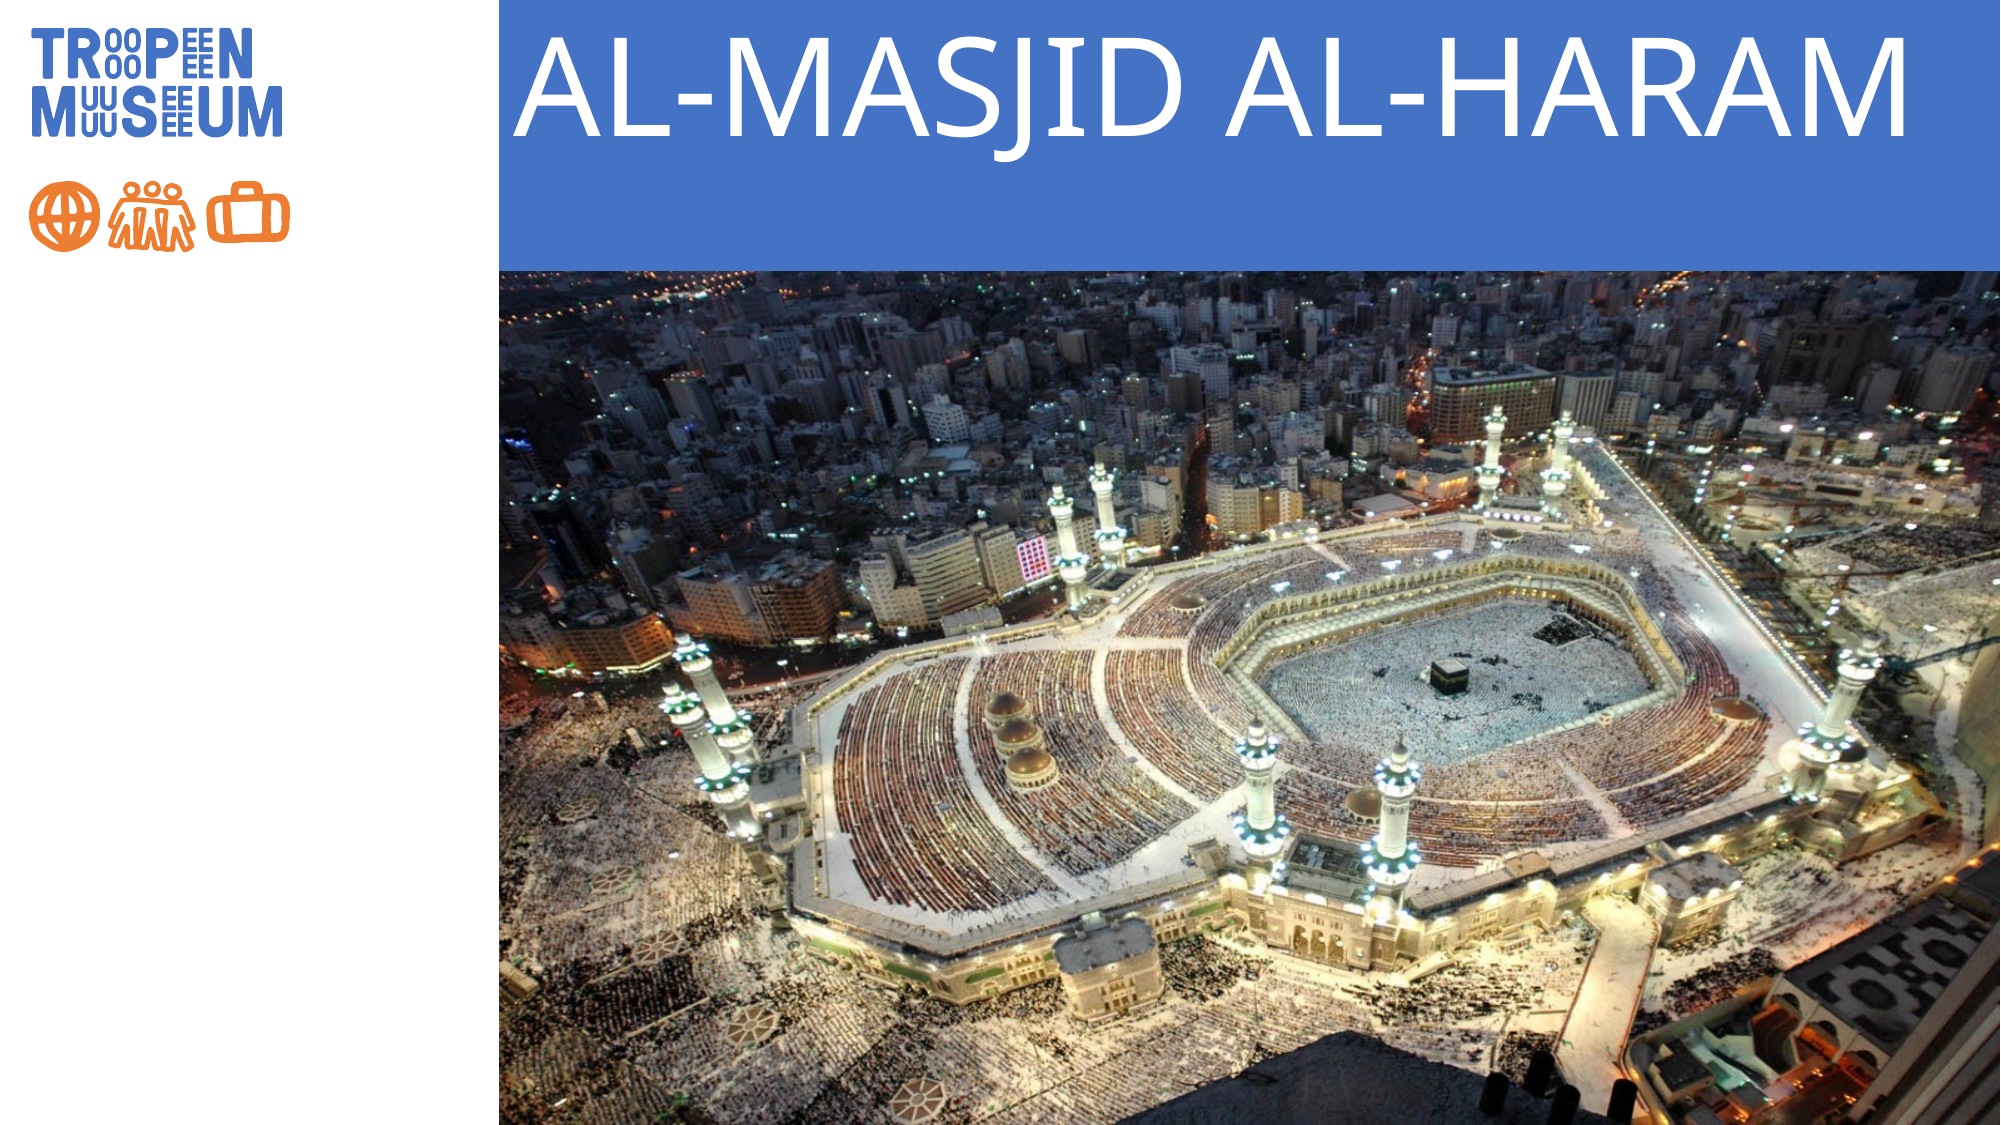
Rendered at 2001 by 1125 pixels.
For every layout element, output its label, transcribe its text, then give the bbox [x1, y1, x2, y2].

picture [499, 271, 2000, 1125]
list al-Masjid al-Haram [499, 41, 1984, 152]
